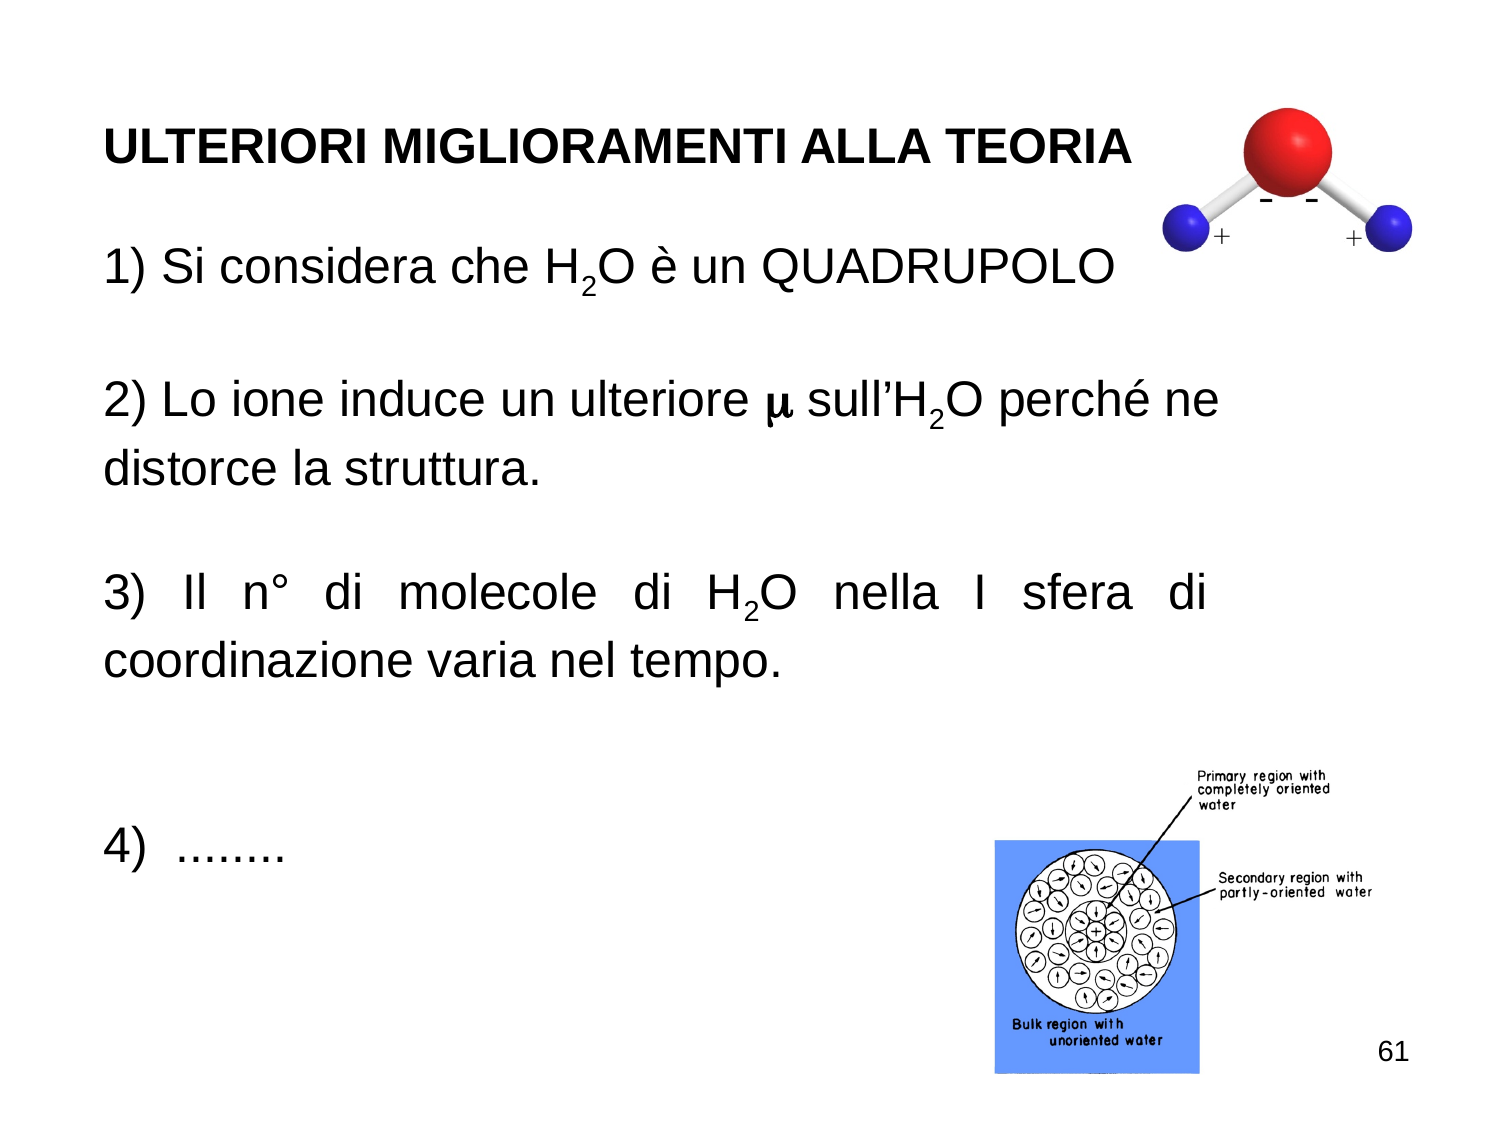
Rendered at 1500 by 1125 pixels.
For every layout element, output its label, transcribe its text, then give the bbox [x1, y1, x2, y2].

text_box 3) Il n° di molecole di H2O nella I sfera di coordinazione varia nel tempo. [88, 551, 1223, 695]
text_box 2) Lo ione induce un ulteriore m sull’H2O perché ne distorce la struttura. [88, 359, 1329, 503]
slide_number 61 [1074, 1024, 1426, 1103]
picture [1127, 34, 1460, 296]
picture [985, 761, 1381, 1090]
text_box 4) ........ [88, 805, 303, 881]
text_box ULTERIORI MIGLIORAMENTI ALLA TEORIA 1) Si considera che H2O è un QUADRUPOLO [88, 106, 1294, 310]
